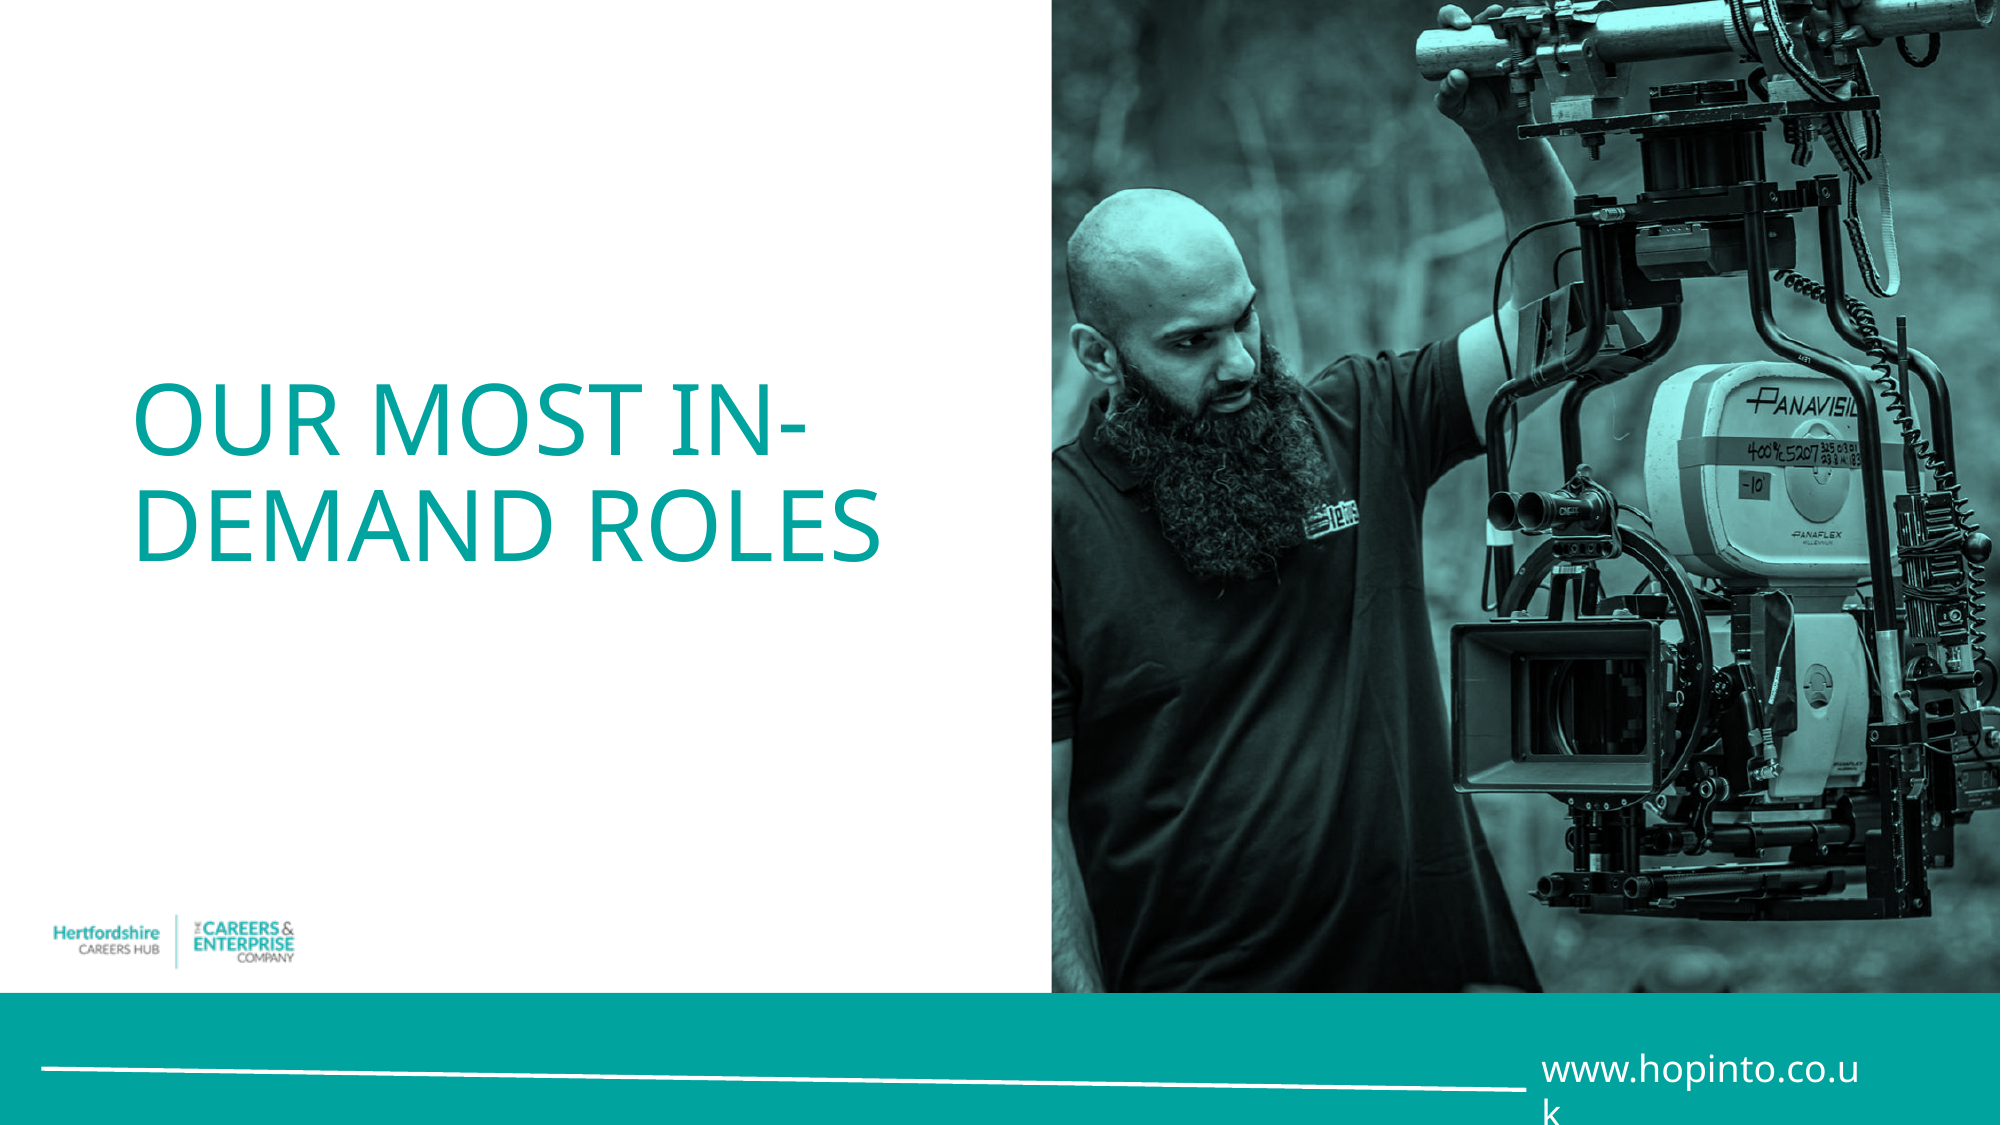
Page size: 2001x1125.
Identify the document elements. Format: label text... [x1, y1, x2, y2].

picture [26, 871, 340, 1014]
title OUR MOST IN-DEMAND ROLES [115, 309, 911, 644]
picture [1051, 0, 2000, 993]
